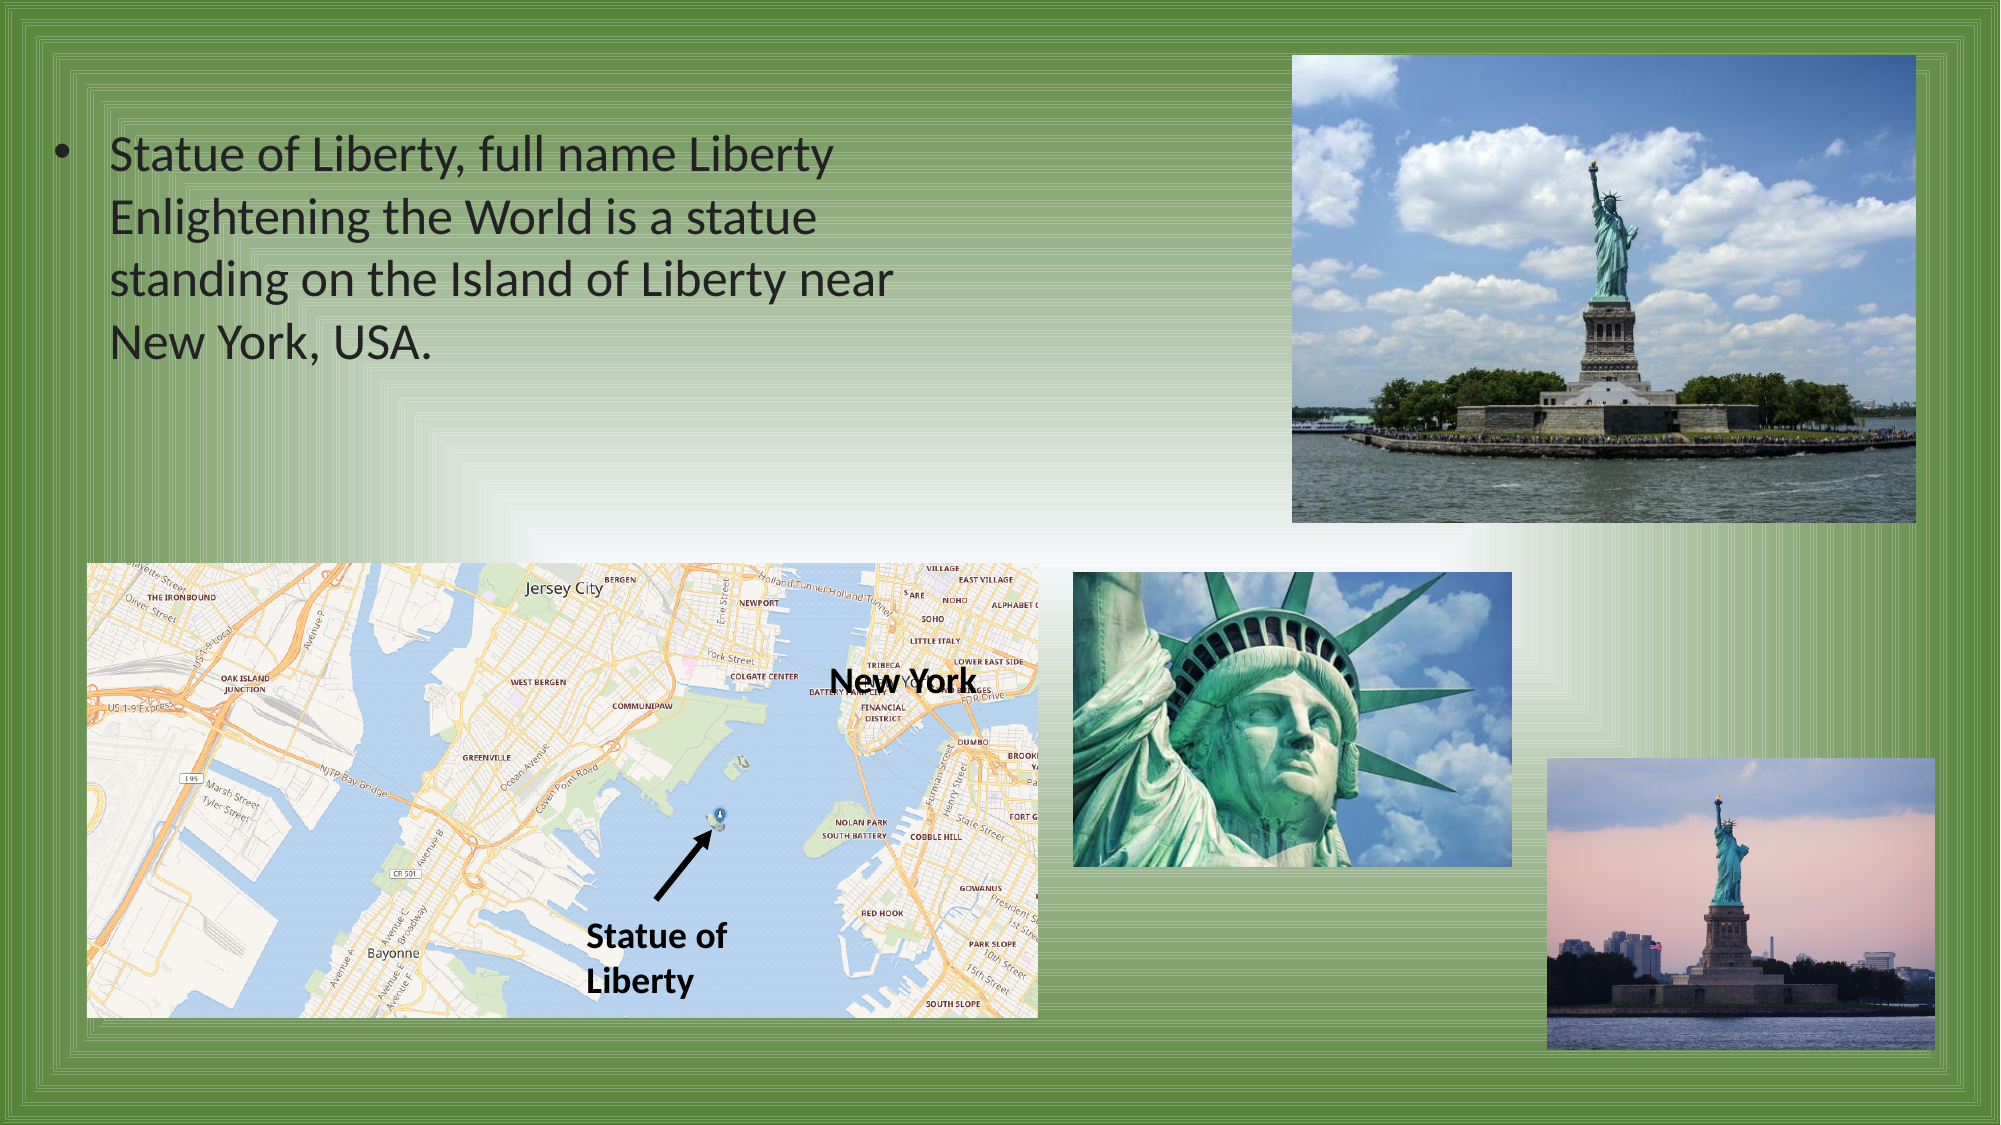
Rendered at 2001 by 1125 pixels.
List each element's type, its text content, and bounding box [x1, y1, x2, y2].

picture [1073, 572, 1512, 867]
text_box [655, 829, 713, 900]
picture [86, 563, 1038, 1018]
picture [1546, 758, 1935, 1050]
picture [1292, 55, 1916, 523]
text_box Statue of Liberty, full name Liberty Enlightening the World is a statue standing on the Island of Liberty near New York, USA. [53, 121, 916, 368]
